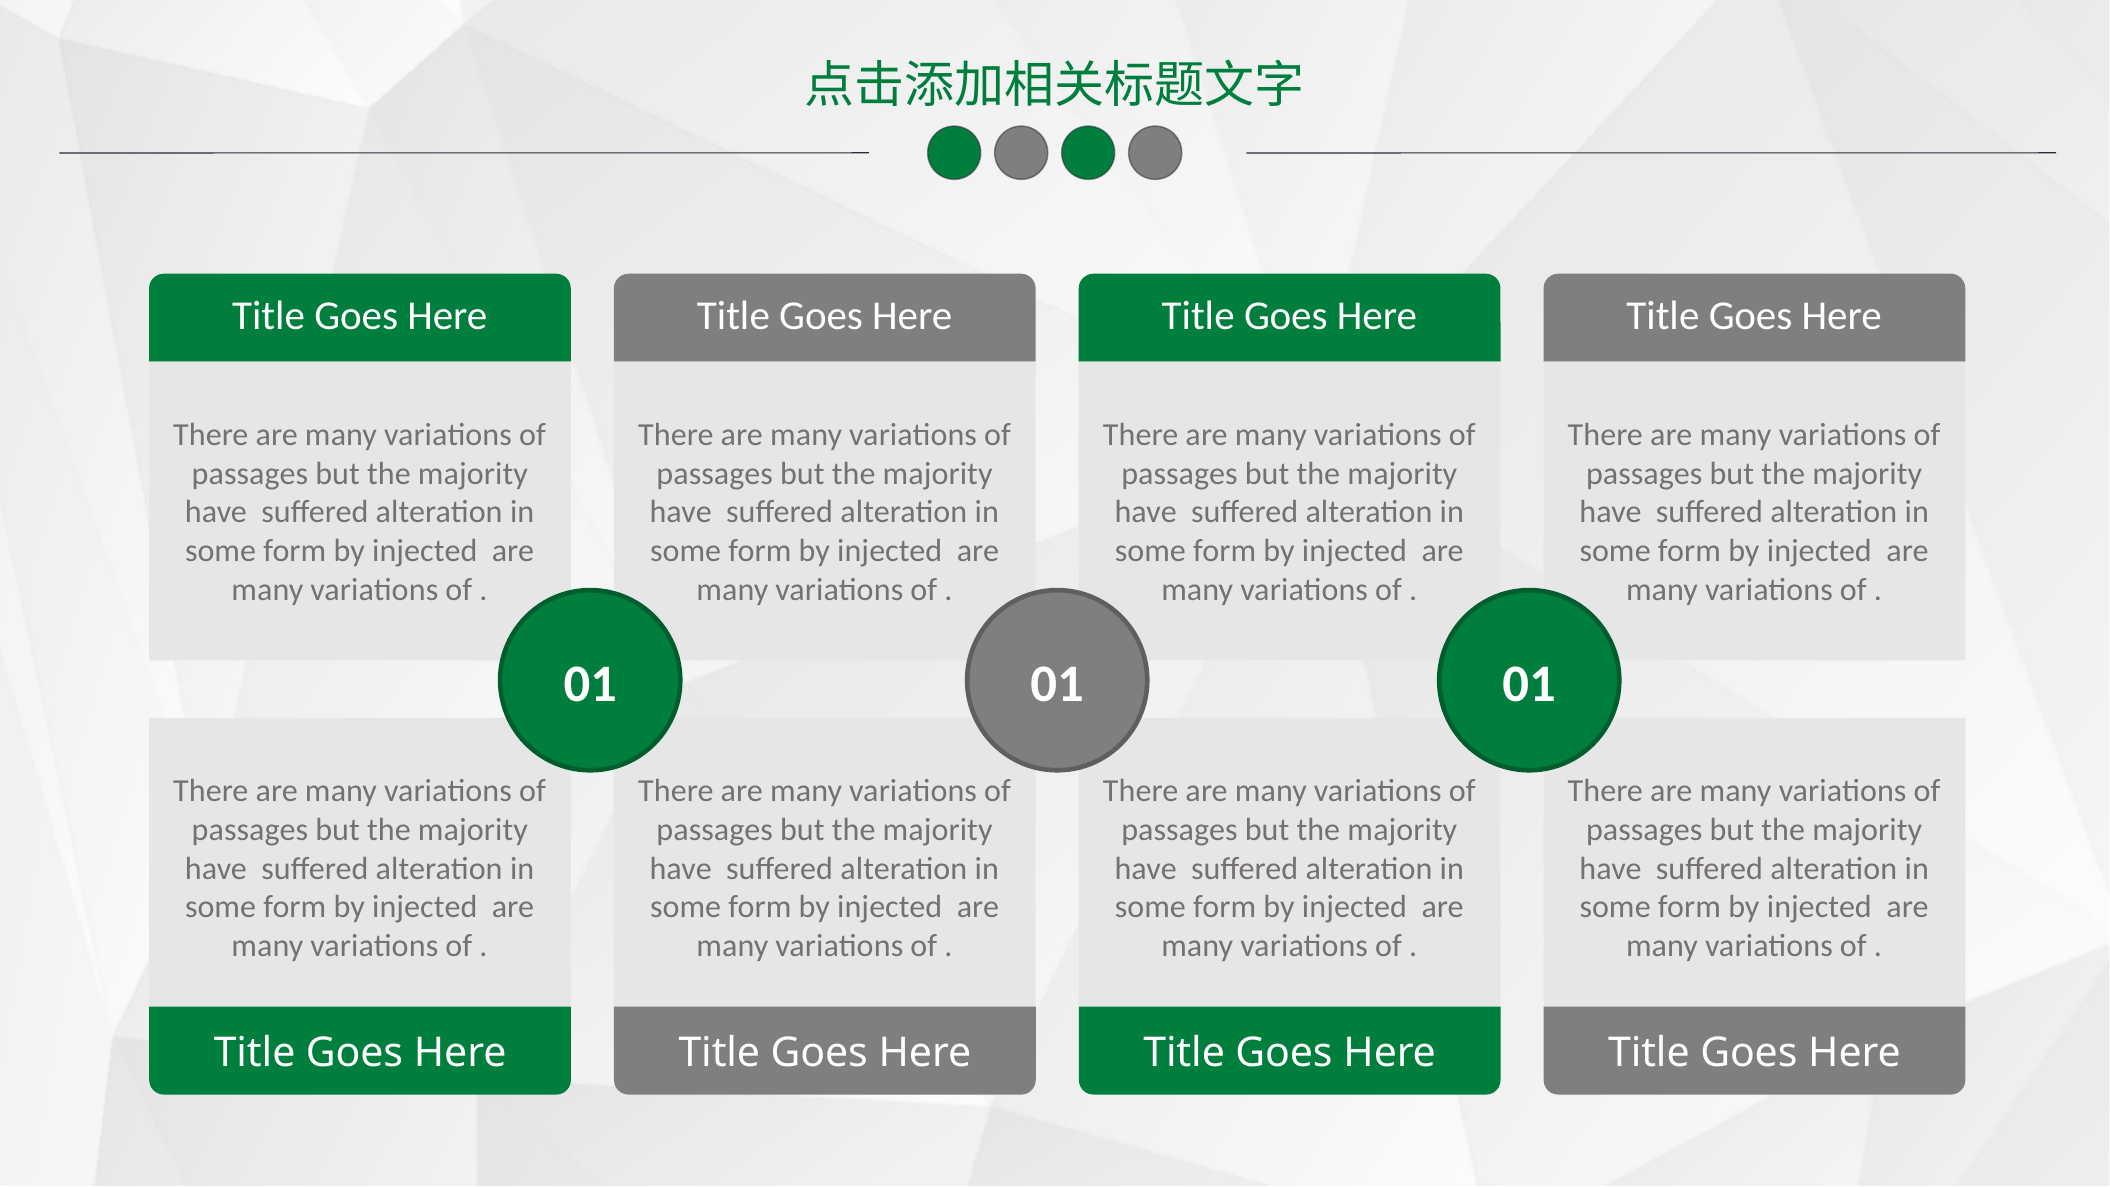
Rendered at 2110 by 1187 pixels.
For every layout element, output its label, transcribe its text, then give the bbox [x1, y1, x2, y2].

picture [0, 0, 2110, 1186]
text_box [1543, 273, 1966, 661]
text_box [1078, 273, 1501, 661]
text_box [149, 273, 571, 661]
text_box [613, 717, 1036, 1095]
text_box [613, 273, 1036, 661]
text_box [149, 717, 571, 1095]
text_box 01 [967, 590, 1148, 771]
text_box 01 [500, 590, 681, 771]
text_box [1078, 717, 1501, 1095]
text_box 01 [1439, 590, 1620, 771]
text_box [1543, 717, 1966, 1095]
